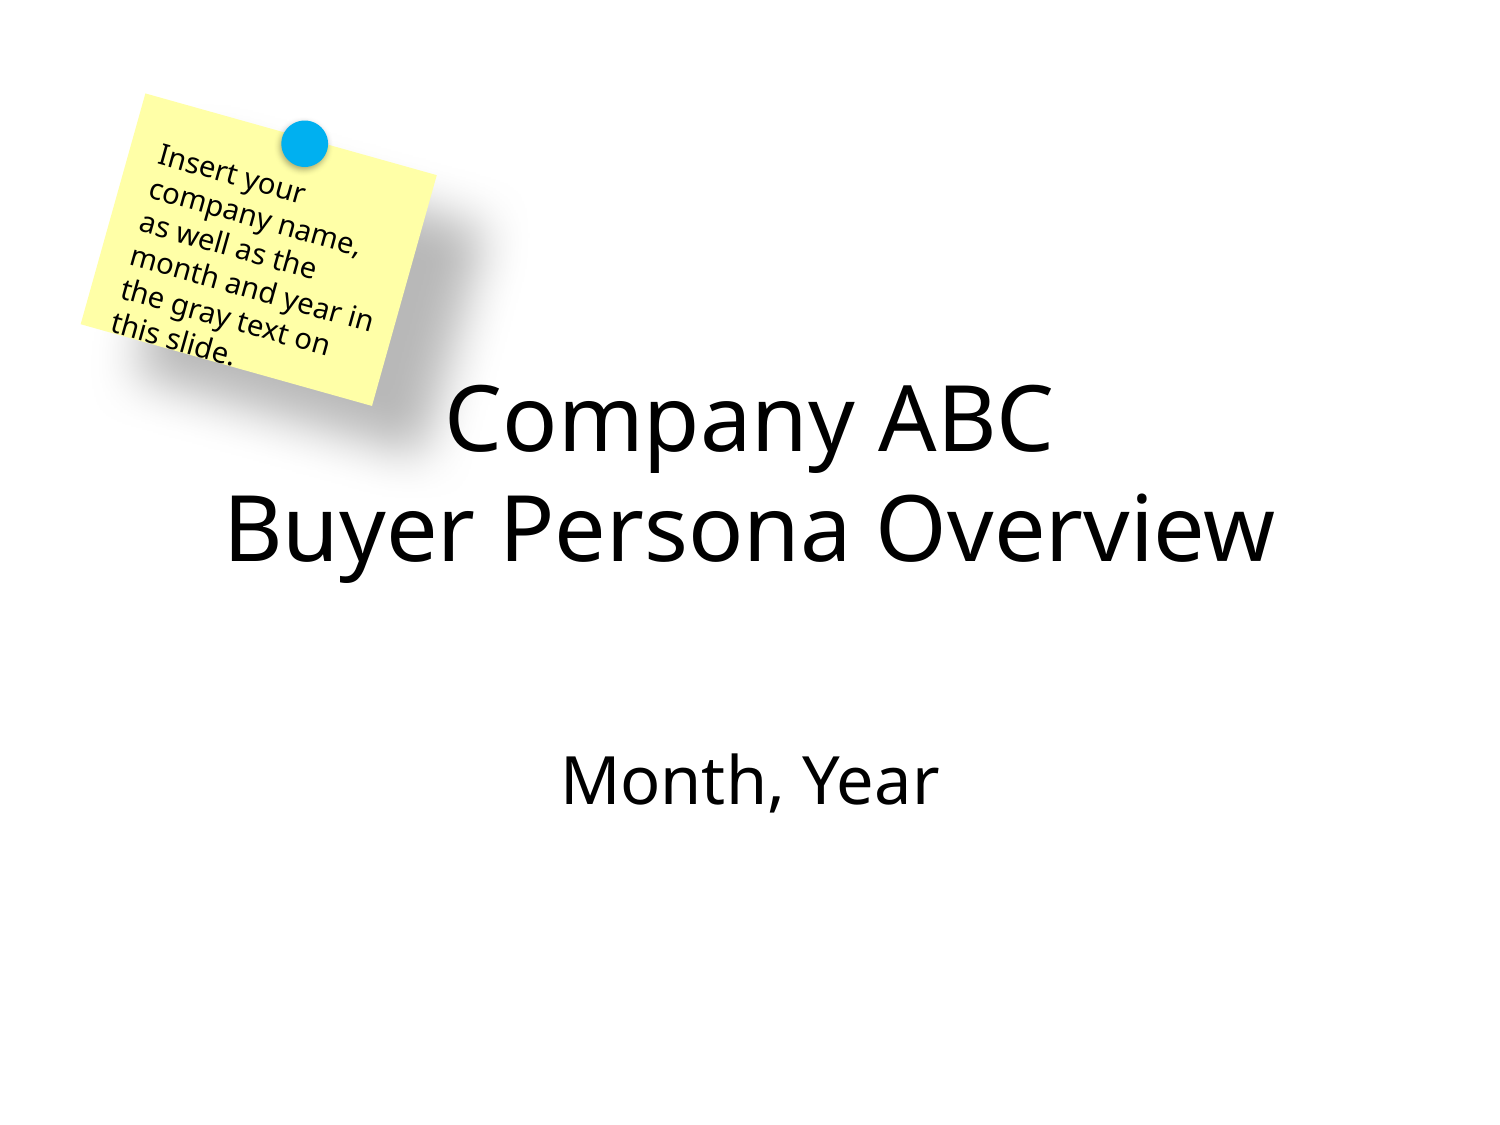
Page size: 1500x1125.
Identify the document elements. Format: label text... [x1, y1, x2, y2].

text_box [106, 120, 410, 373]
title Company ABC Buyer Persona Overview [112, 349, 1388, 591]
subtitle Month, Year [225, 637, 1275, 925]
